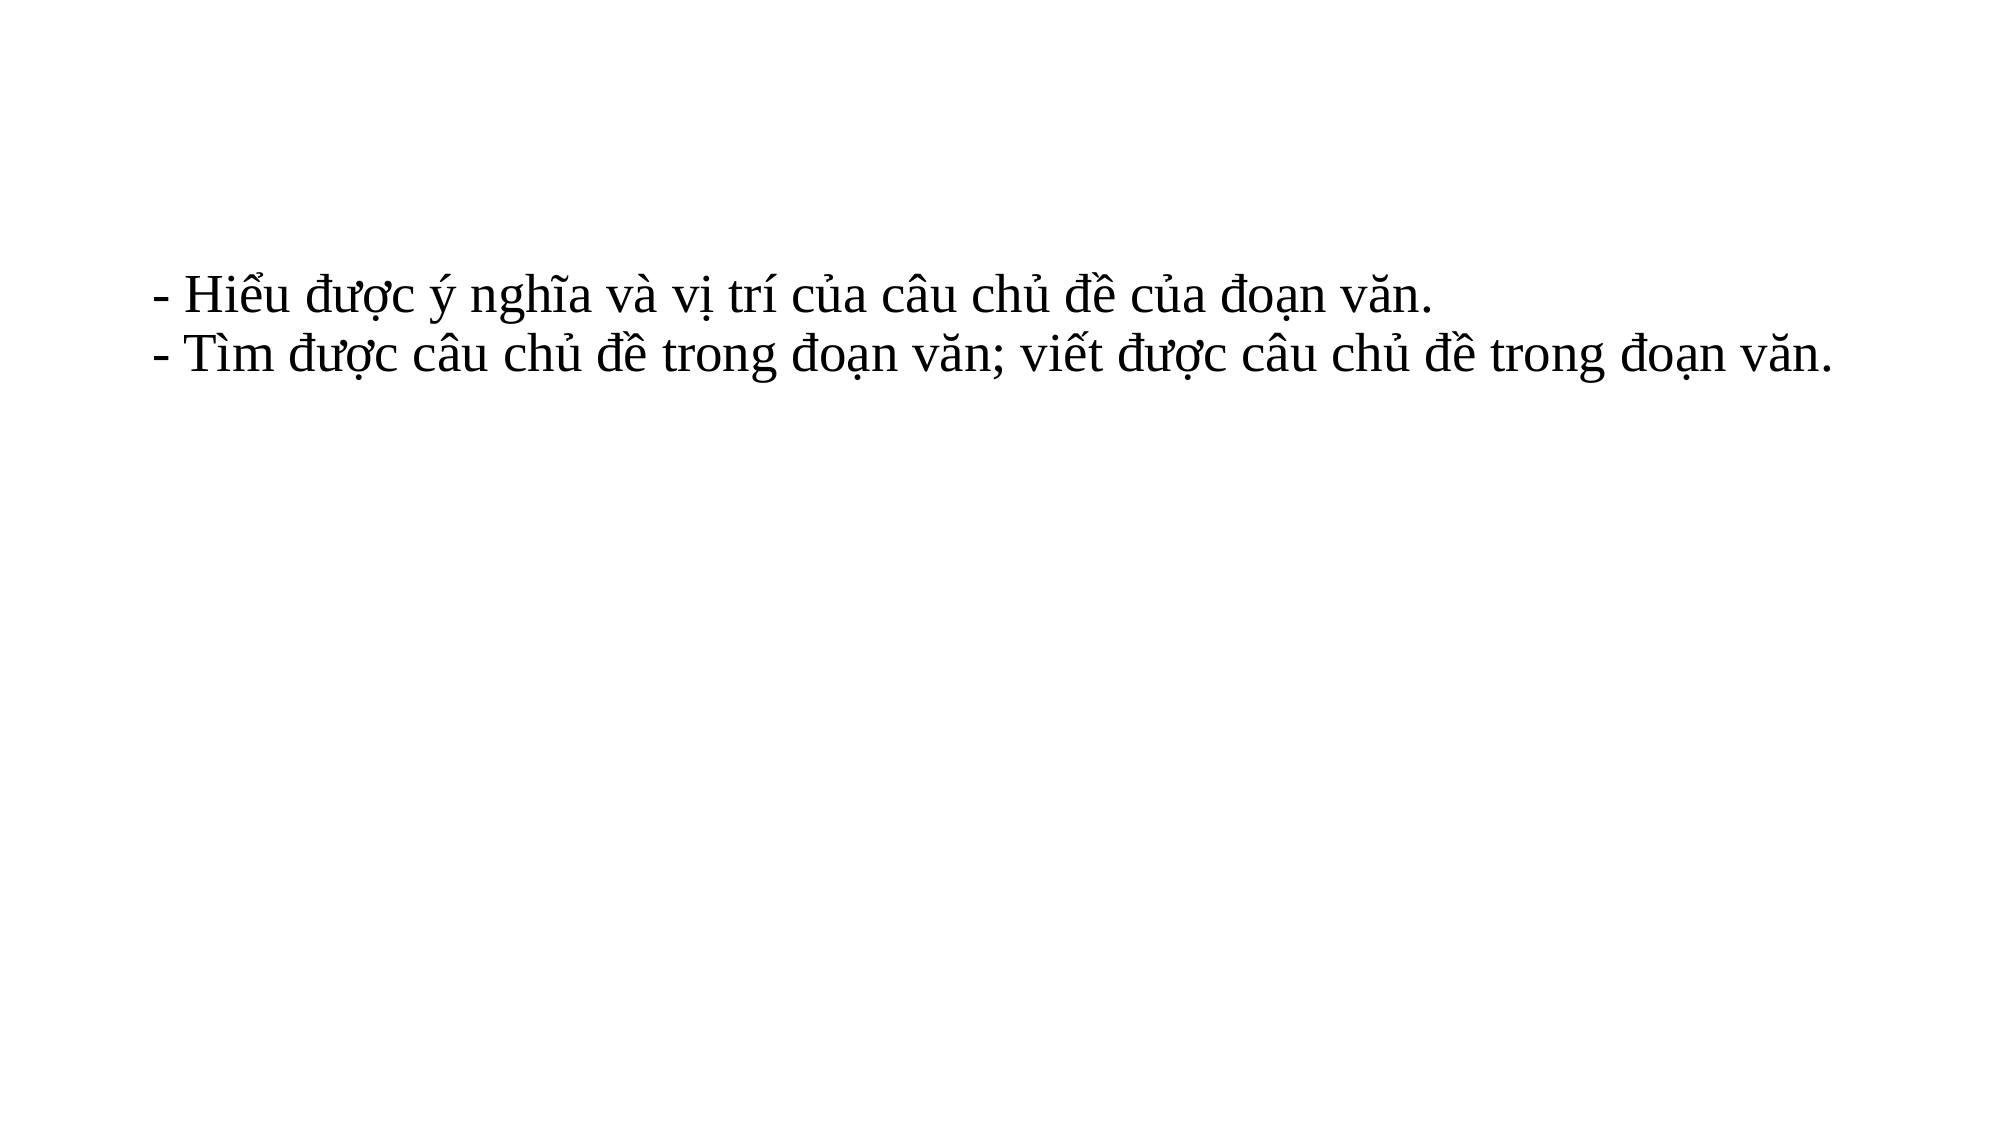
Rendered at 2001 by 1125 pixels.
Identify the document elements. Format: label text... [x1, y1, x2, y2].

title - Hiểu được ý nghĩa và vị trí của câu chủ đề của đoạn văn. - Tìm được câu chủ đề trong đoạn văn; viết được câu chủ đề trong đoạn văn. [137, 248, 1863, 466]
